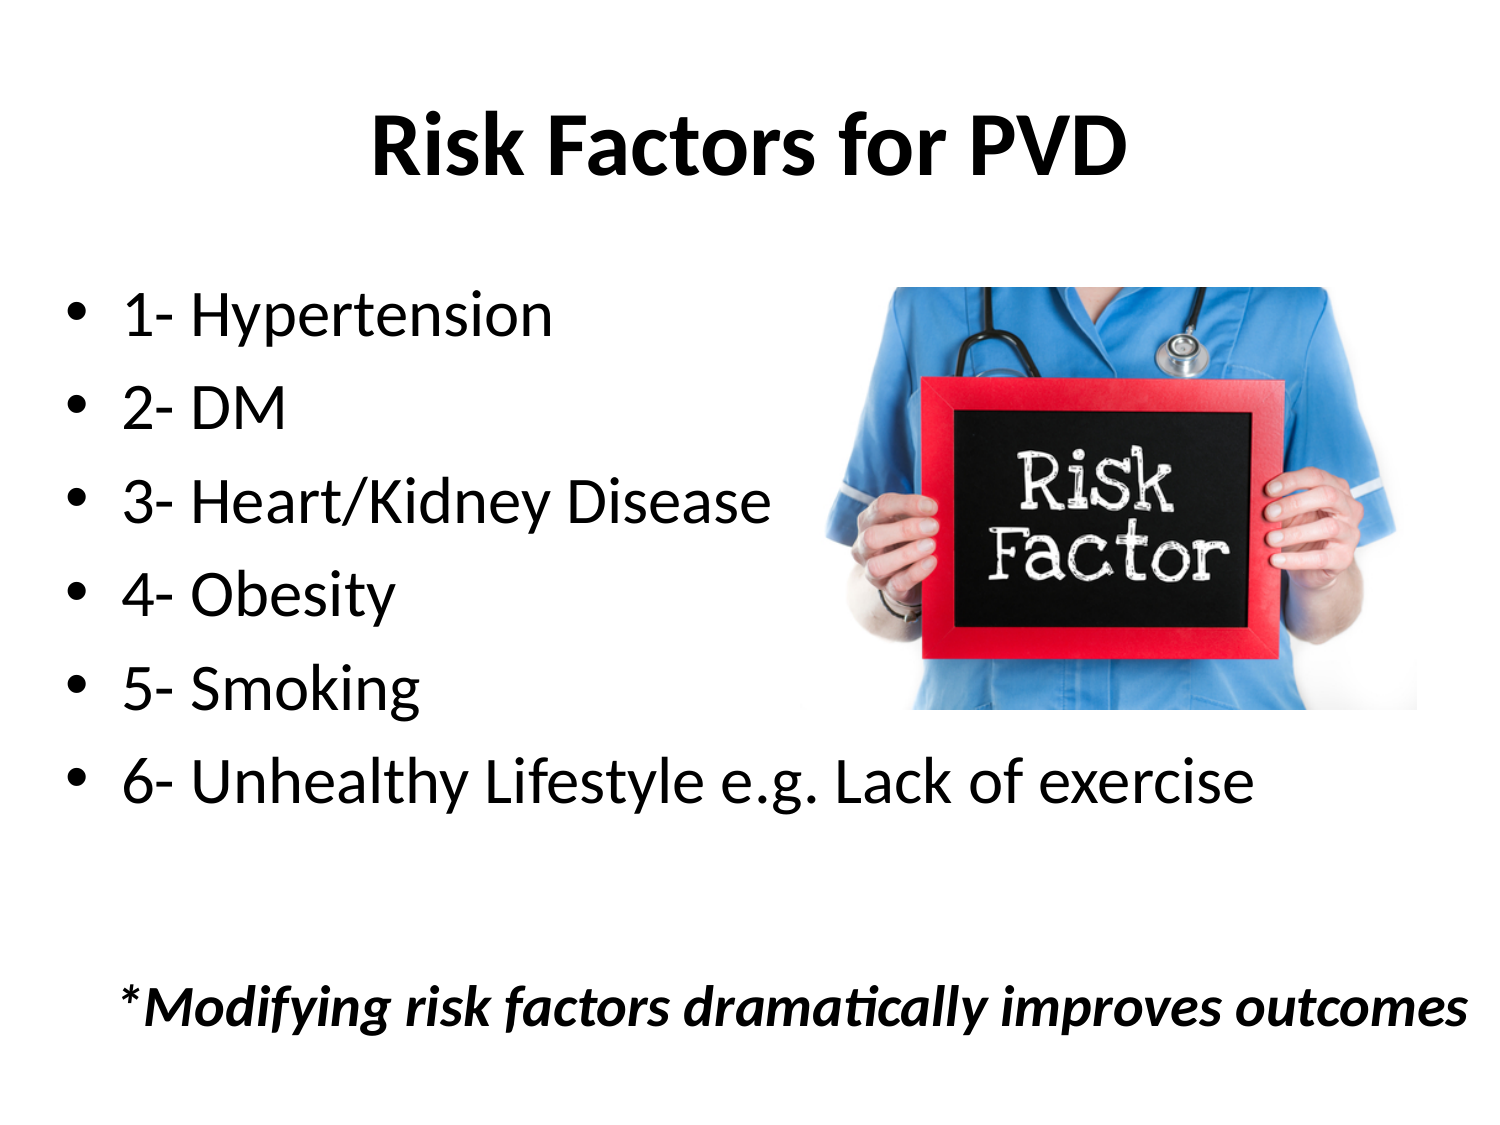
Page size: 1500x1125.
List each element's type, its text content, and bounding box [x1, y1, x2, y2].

text_box *Modifying risk factors dramatically improves outcomes [99, 960, 1500, 1046]
picture [799, 287, 1417, 710]
list 1- Hypertension 2- DM 3- Heart/Kidney Disease 4- Obesity 5- Smoking 6- Unhealthy Lifestyle e.g. Lack of exercise [50, 262, 1425, 1050]
title Risk Factors for PVD [75, 45, 1425, 233]
